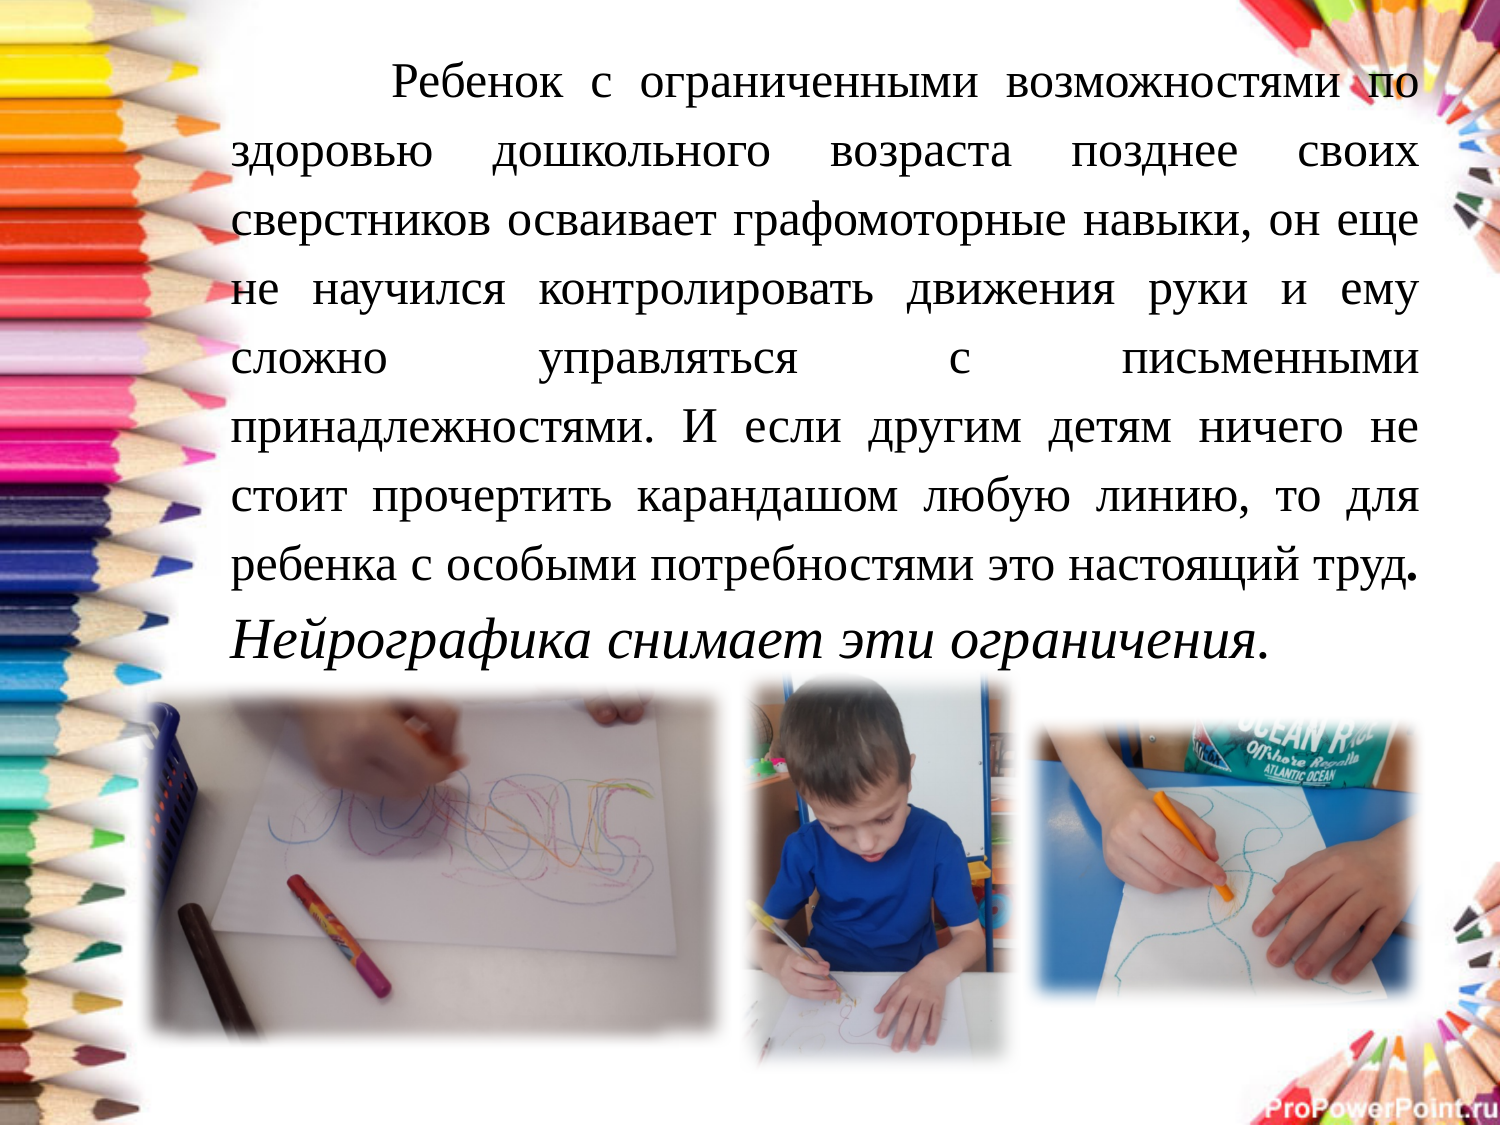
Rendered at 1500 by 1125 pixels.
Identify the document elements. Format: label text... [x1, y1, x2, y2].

list Ребенок с ограниченными возможностями по здоровью дошкольного возраста позднее своих сверстников осваивает графомоторные навыки, он еще не научился контролировать движения руки и ему сложно управляться с письменными принадлежностями. И если другим детям ничего не стоит прочертить карандашом любую линию, то для ребенка с особыми потребностями это настоящий труд. Нейрографика снимает эти ограничения. [159, 30, 1436, 670]
picture [0, 0, 1500, 1125]
